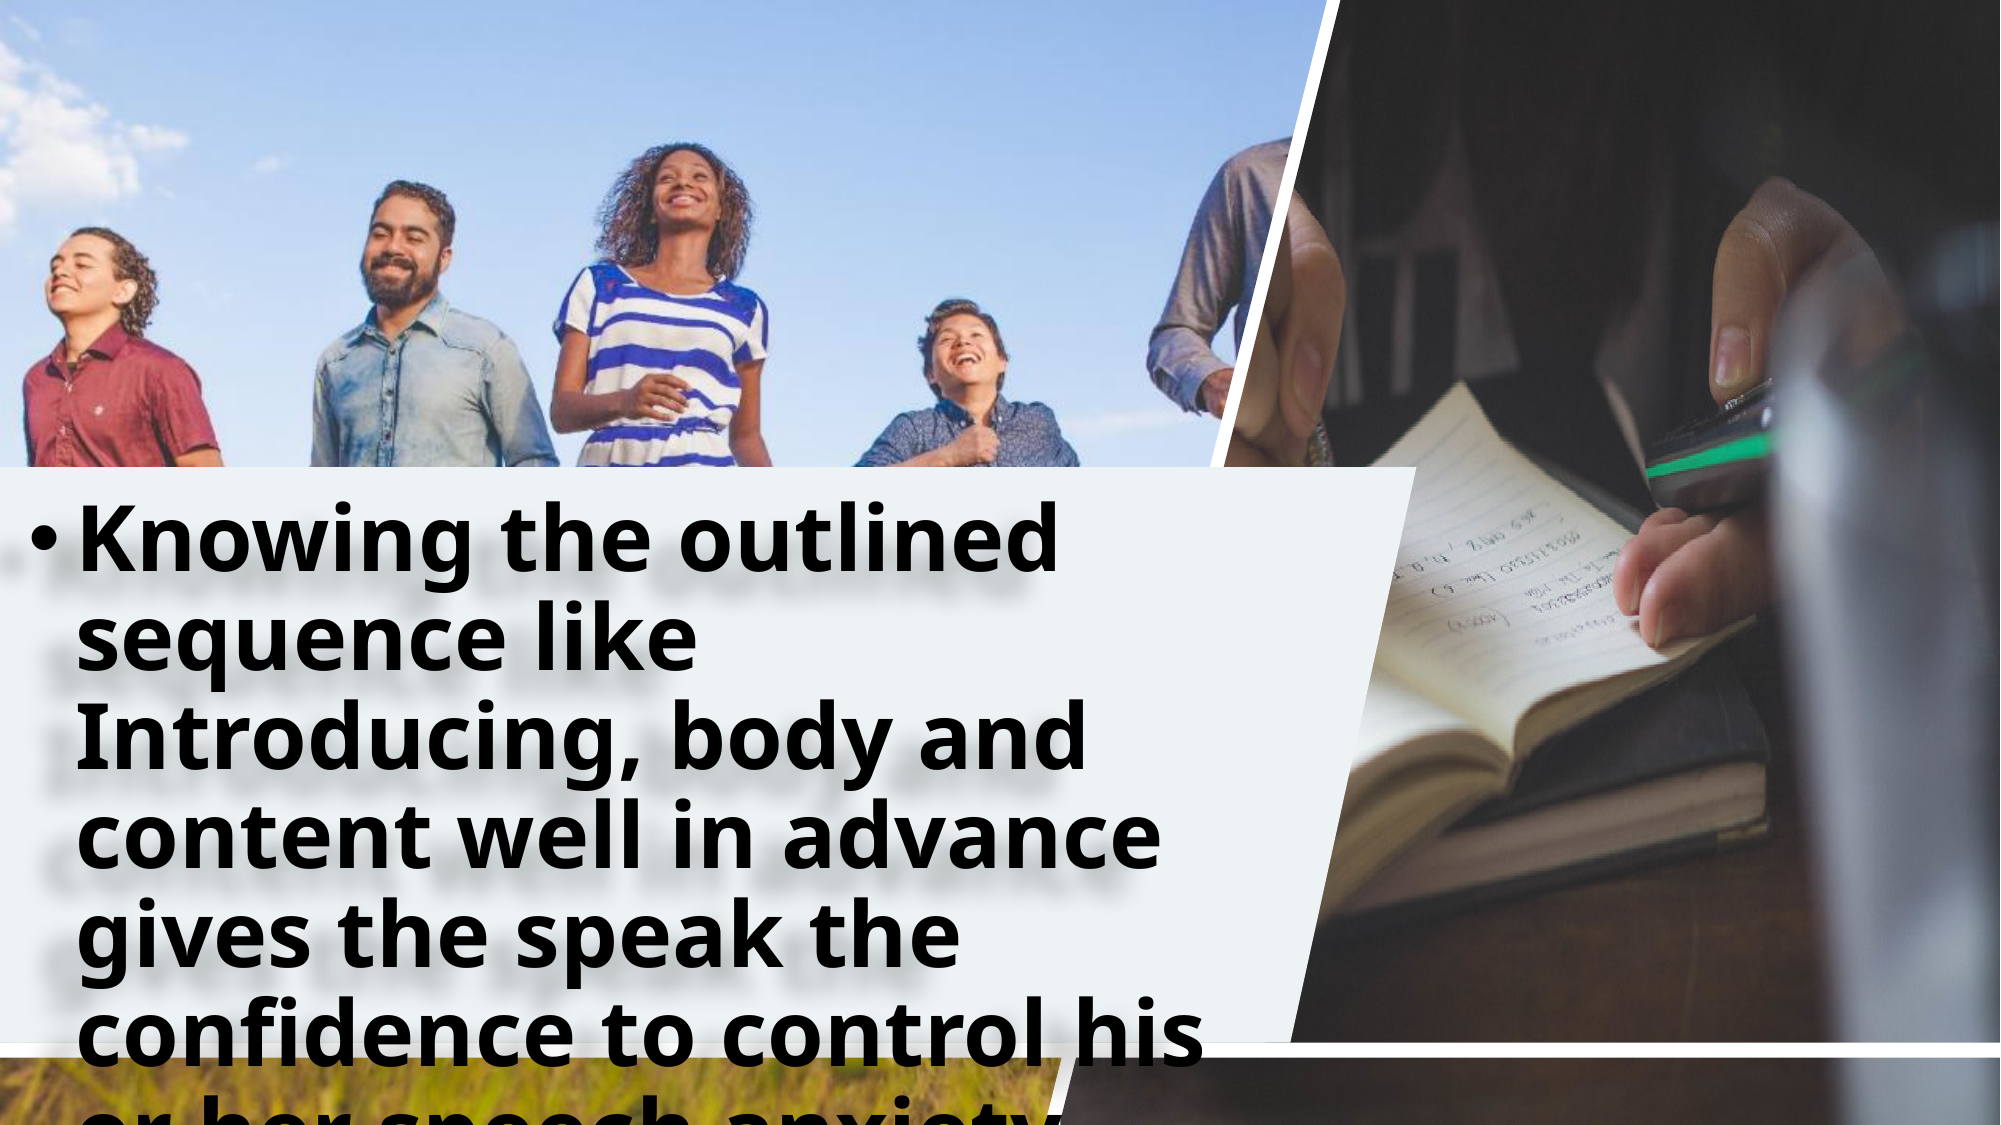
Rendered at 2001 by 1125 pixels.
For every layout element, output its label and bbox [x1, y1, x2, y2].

picture [0, 0, 2000, 1125]
text_box [0, 467, 1417, 1043]
